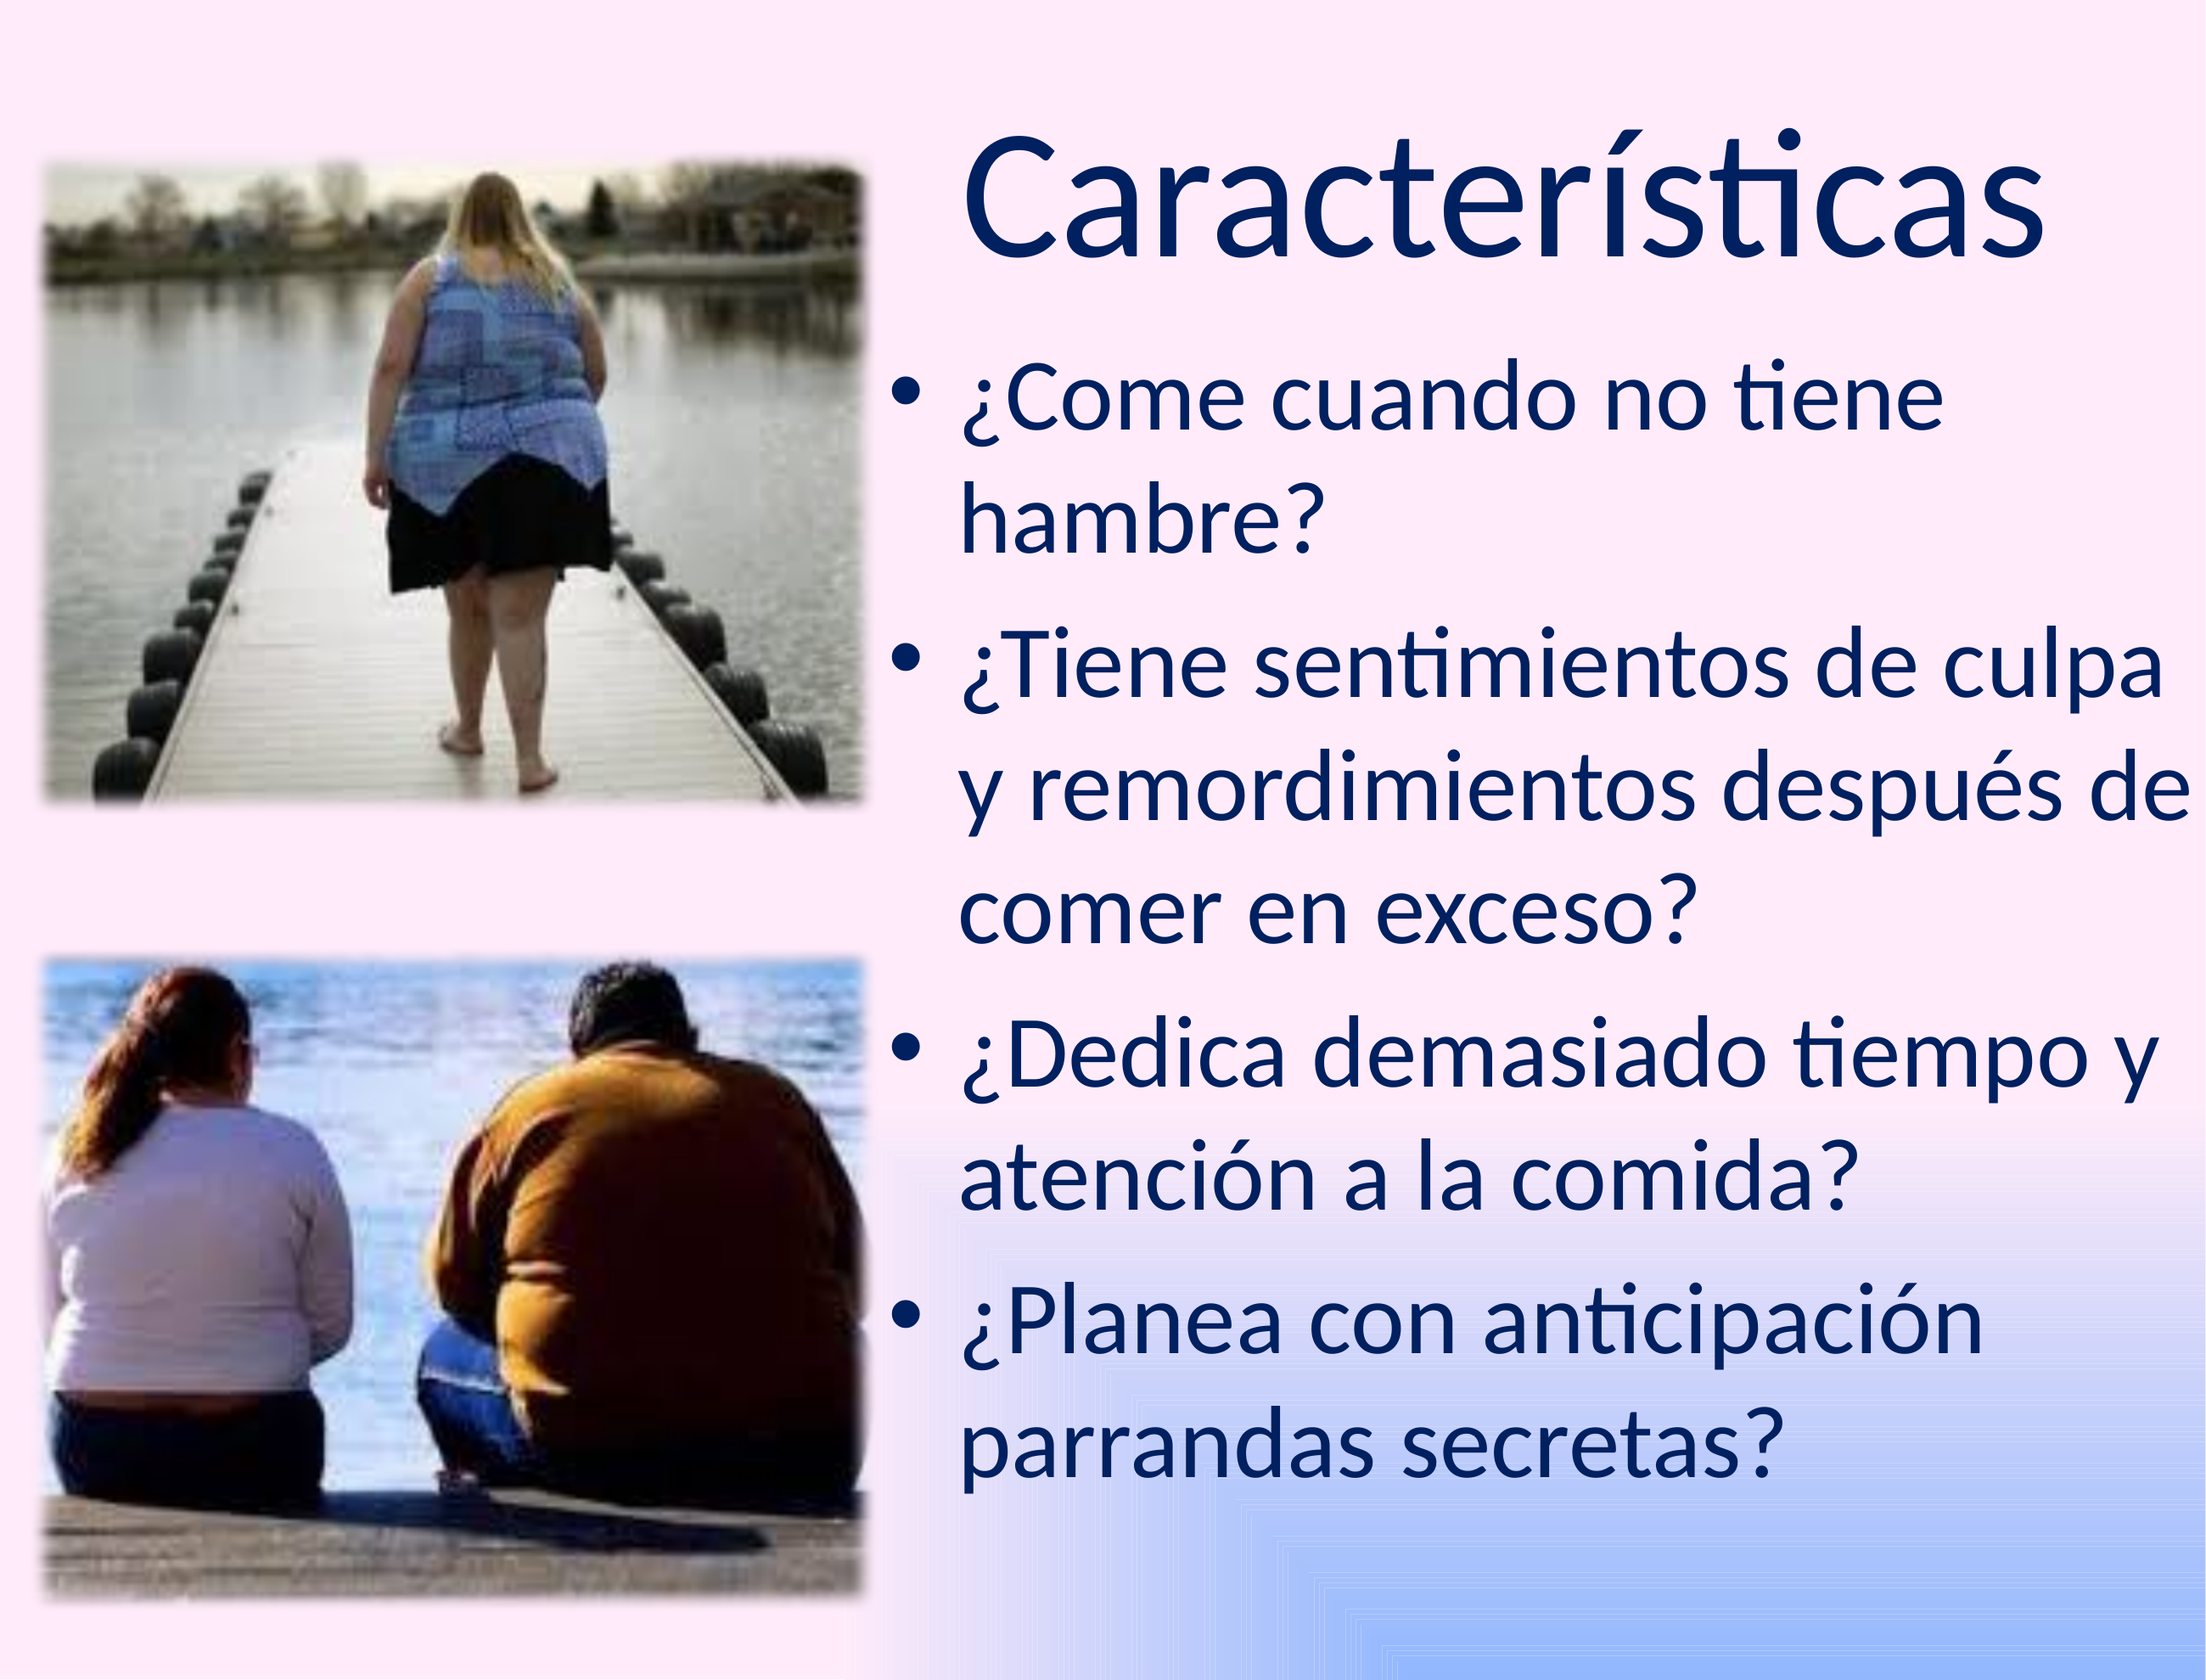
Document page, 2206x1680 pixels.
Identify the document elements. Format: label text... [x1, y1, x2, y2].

title Características [895, 57, 2158, 307]
picture [30, 947, 878, 1612]
list ¿Come cuando no tiene hambre? ¿Tiene sentimientos de culpa y remordimientos después de comer en exceso? ¿Dedica demasiado tiempo y atención a la comida? ¿Planea con anticipación parrandas secretas? [867, 317, 2206, 1582]
picture [30, 147, 878, 818]
